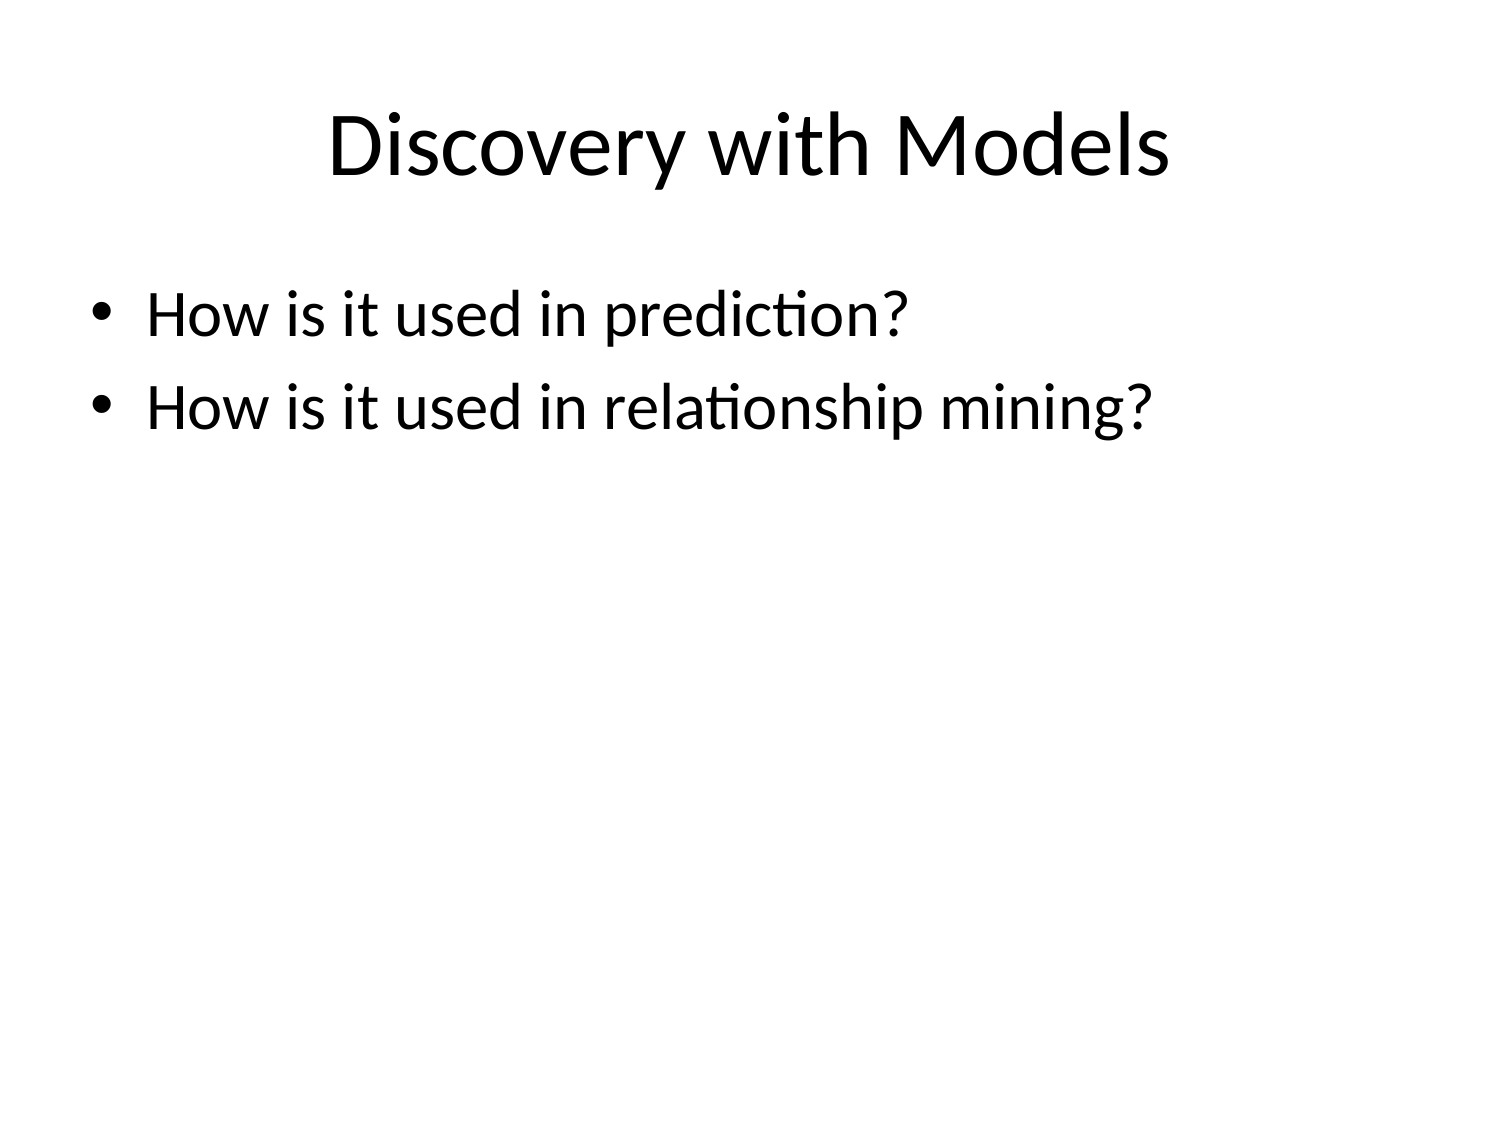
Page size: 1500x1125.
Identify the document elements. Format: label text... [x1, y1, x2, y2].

list How is it used in prediction? How is it used in relationship mining? [75, 262, 1425, 1005]
title Discovery with Models [75, 45, 1425, 233]
